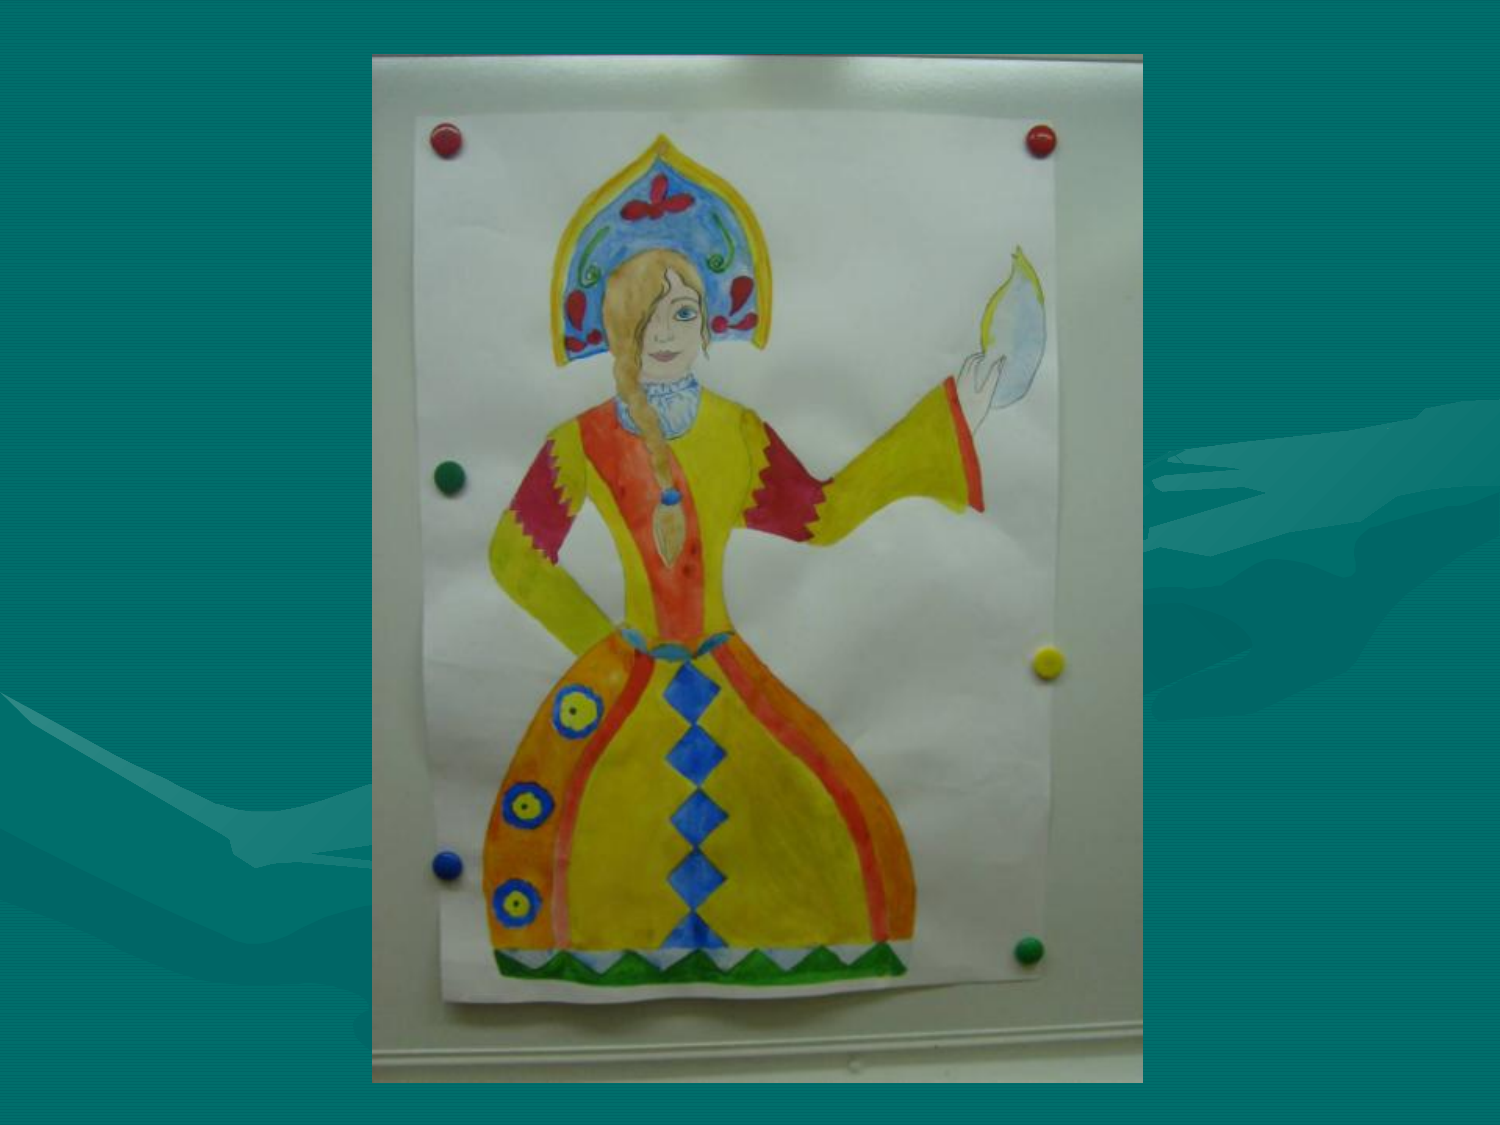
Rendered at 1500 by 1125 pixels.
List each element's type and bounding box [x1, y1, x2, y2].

picture [371, 54, 1143, 1083]
